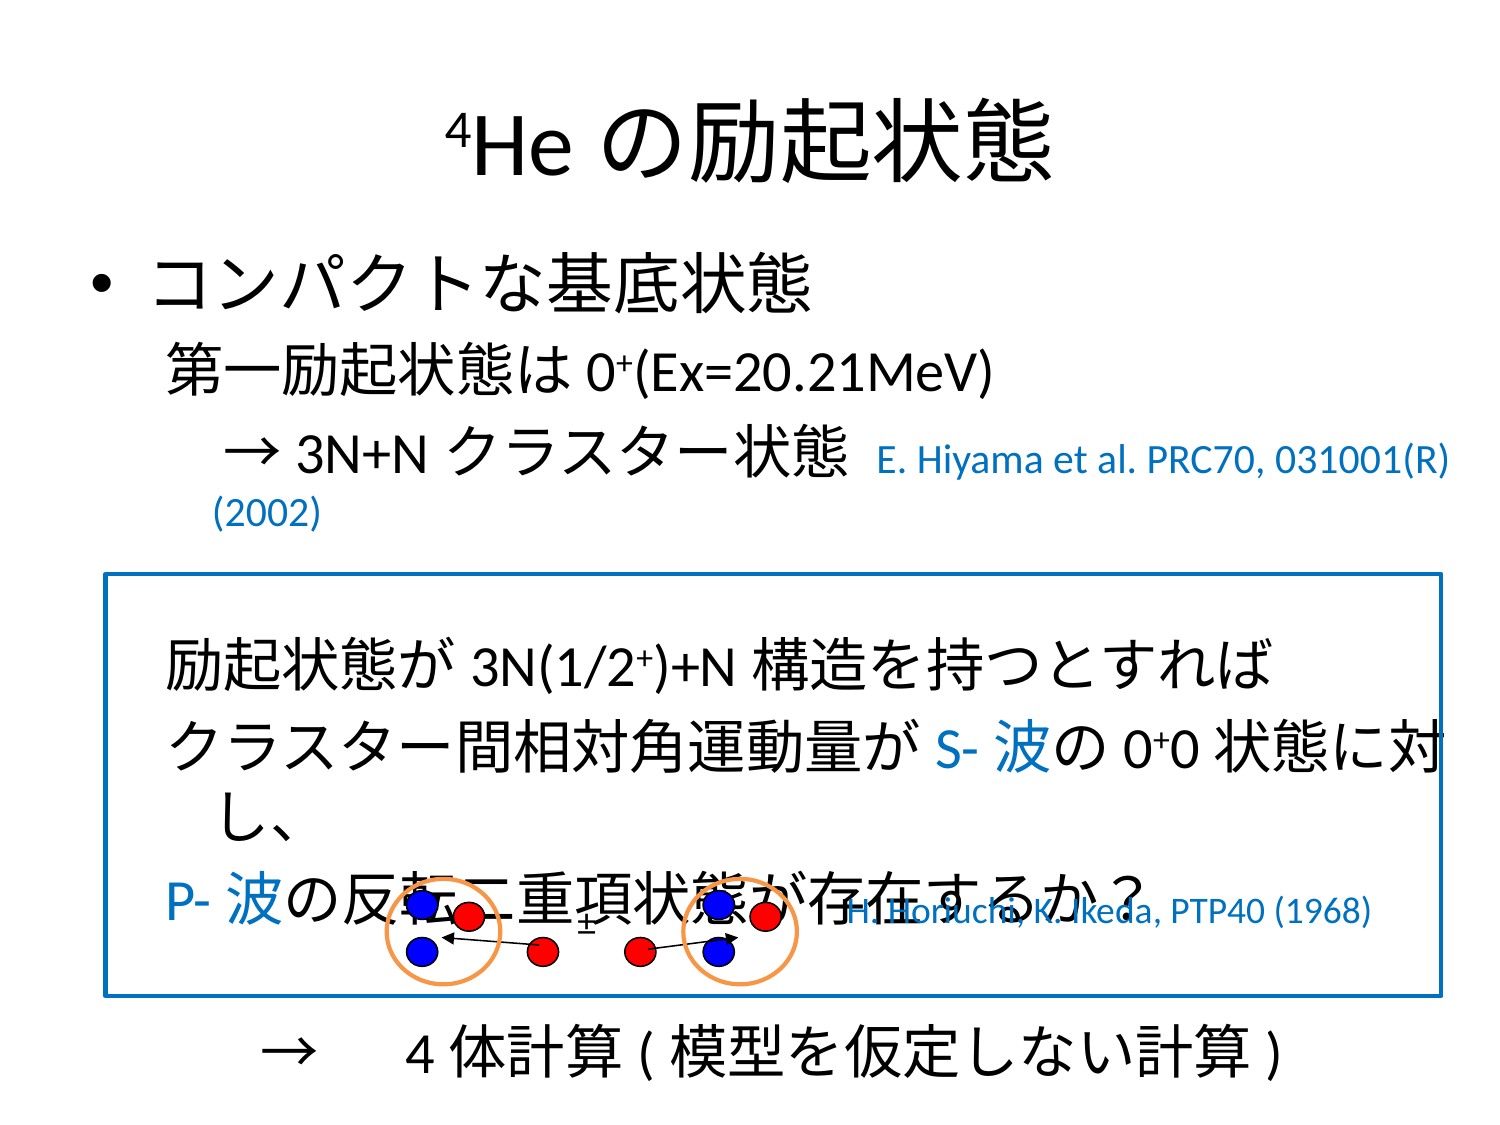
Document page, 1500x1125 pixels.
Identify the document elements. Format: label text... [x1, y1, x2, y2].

text_box H. Horiuchi, K. Ikeda, PTP40 (1968) [831, 878, 1430, 939]
list コンパクトな基底状態 第一励起状態は0+(Ex=20.21MeV) →3N+Nクラスター状態 E. Hiyama et al. PRC70, 031001(R) (2002) 励起状態が3N(1/2+)+N構造を持つとすれば クラスター間相対角運動量がS-波の0+0状態に対し、 P-波の反転二重項状態が存在するか？ [75, 234, 1477, 977]
text_box [103, 572, 1443, 998]
title 4Heの励起状態 [75, 45, 1425, 233]
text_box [386, 878, 798, 985]
text_box → 4体計算(模型を仮定しない計算) [246, 1007, 1418, 1093]
